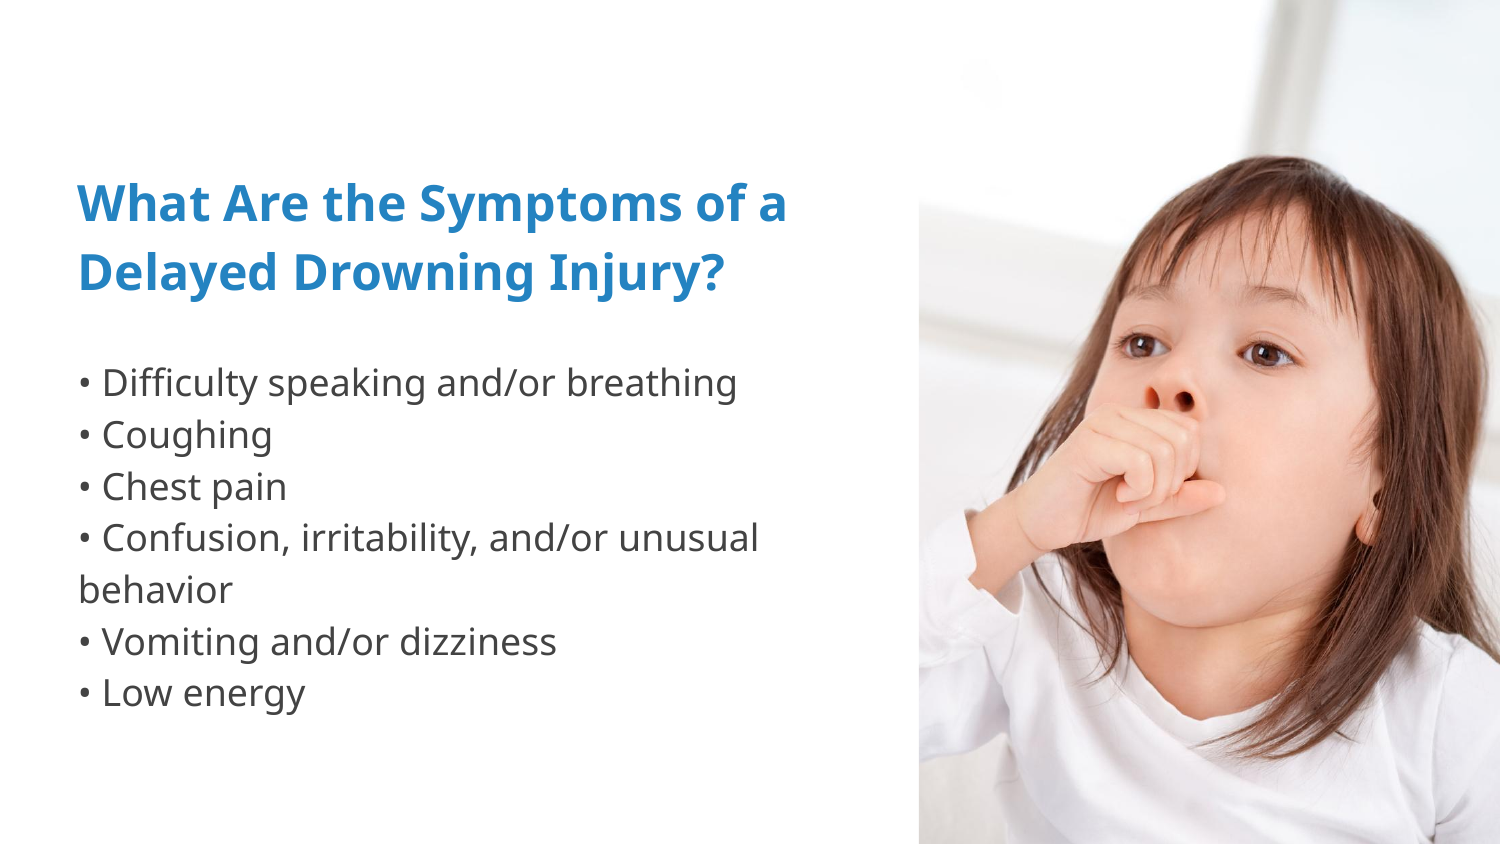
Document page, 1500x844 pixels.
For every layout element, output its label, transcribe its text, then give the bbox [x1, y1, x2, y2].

picture [918, 0, 1500, 844]
text_box What Are the Symptoms of a Delayed Drowning Injury? • Difficulty speaking and/or breathing • Coughing • Chest pain • Confusion, irritability, and/or unusual behavior • Vomiting and/or dizziness • Low energy [62, 147, 883, 697]
